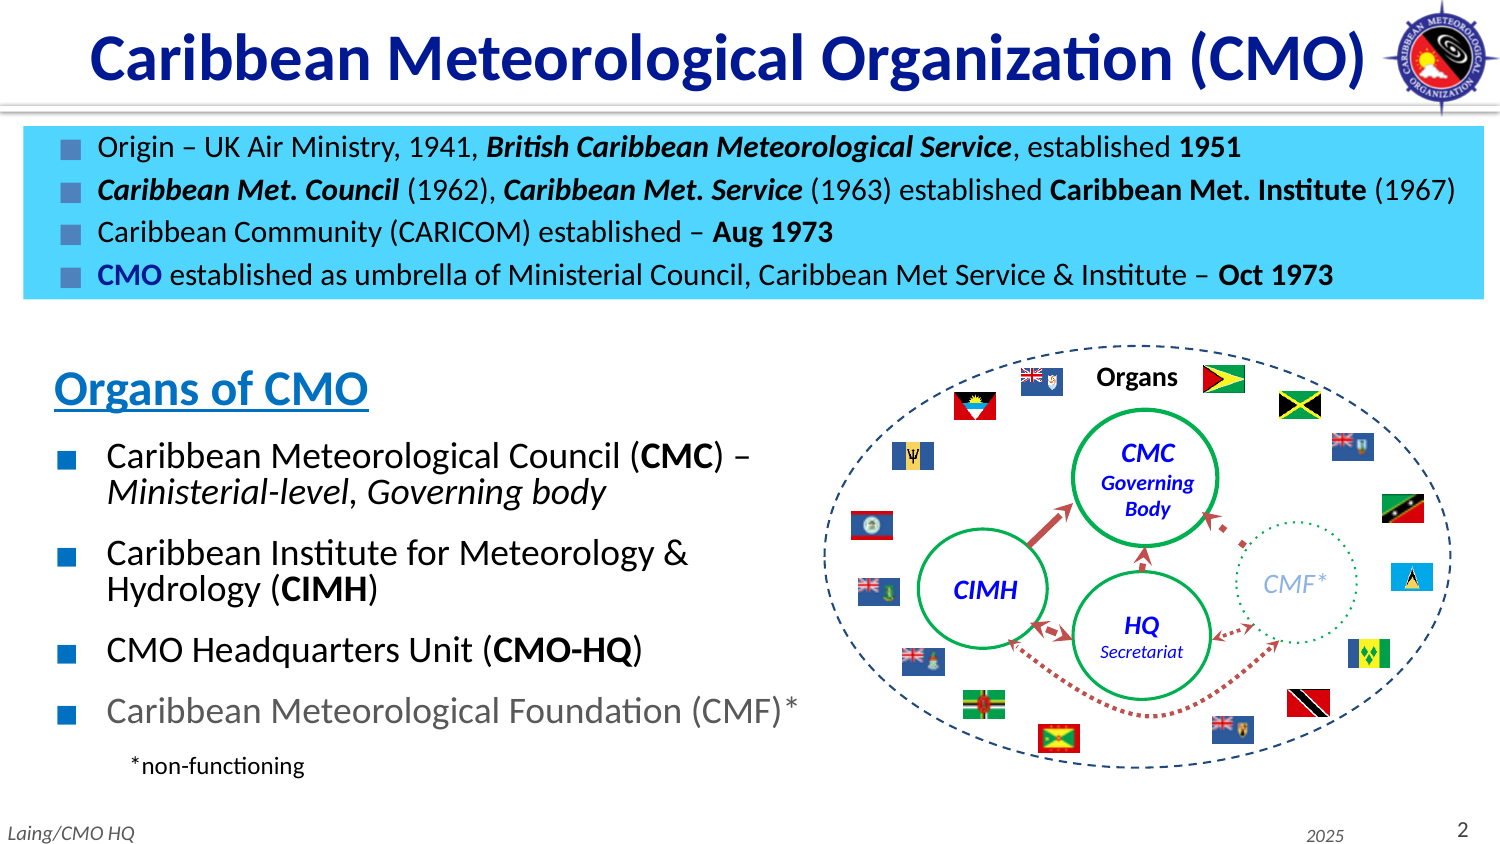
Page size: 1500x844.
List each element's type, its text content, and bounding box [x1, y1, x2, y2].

footer Laing/CMO HQ [0, 823, 150, 844]
title Caribbean Meteorological Organization (CMO) [75, 0, 1425, 108]
picture [1382, 0, 1500, 117]
text_box Origin – UK Air Ministry, 1941, British Caribbean Meteorological Service, established 1951 Caribbean Met. Council (1962), Caribbean Met. Service (1963) established Caribbean Met. Institute (1967) Caribbean Community (CARICOM) established – Aug 1973 CMO established as umbrella of Ministerial Council, Caribbean Met Service & Institute – Oct 1973 [23, 126, 1484, 300]
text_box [25, 345, 1451, 775]
slide_number 2 [1416, 814, 1484, 843]
slide_number 2025 [1287, 817, 1398, 844]
